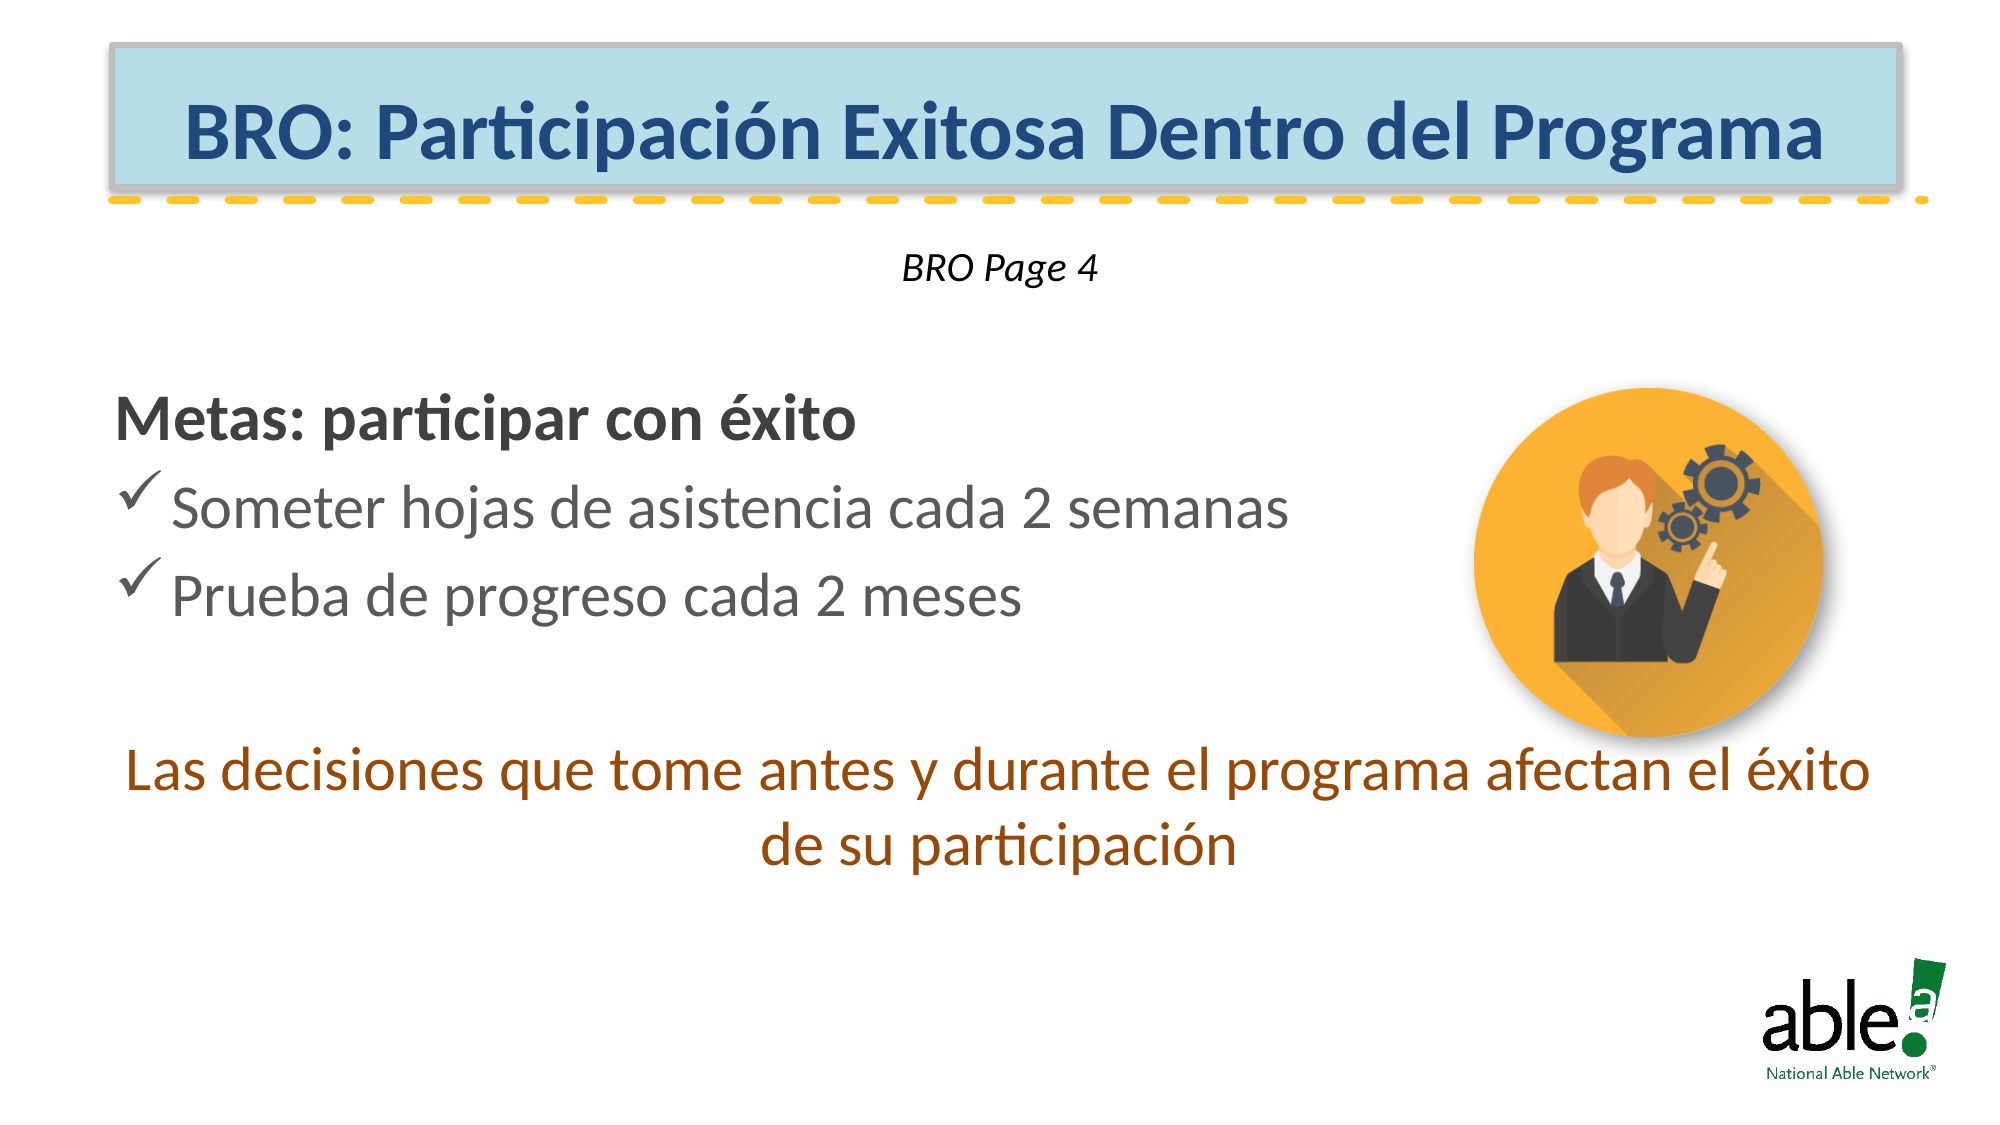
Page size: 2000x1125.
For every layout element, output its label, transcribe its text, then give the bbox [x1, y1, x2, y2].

text_box BRO: Participación Exitosa Dentro del Programa [111, 44, 1900, 188]
picture [1763, 958, 1946, 1079]
picture [1474, 388, 1823, 737]
list BRO Page 4 Metas: participar con éxito Someter hojas de asistencia cada 2 semanas Prueba de progreso cada 2 meses Las decisiones que tome antes y durante el programa afectan el éxito de su participación [99, 232, 1900, 963]
